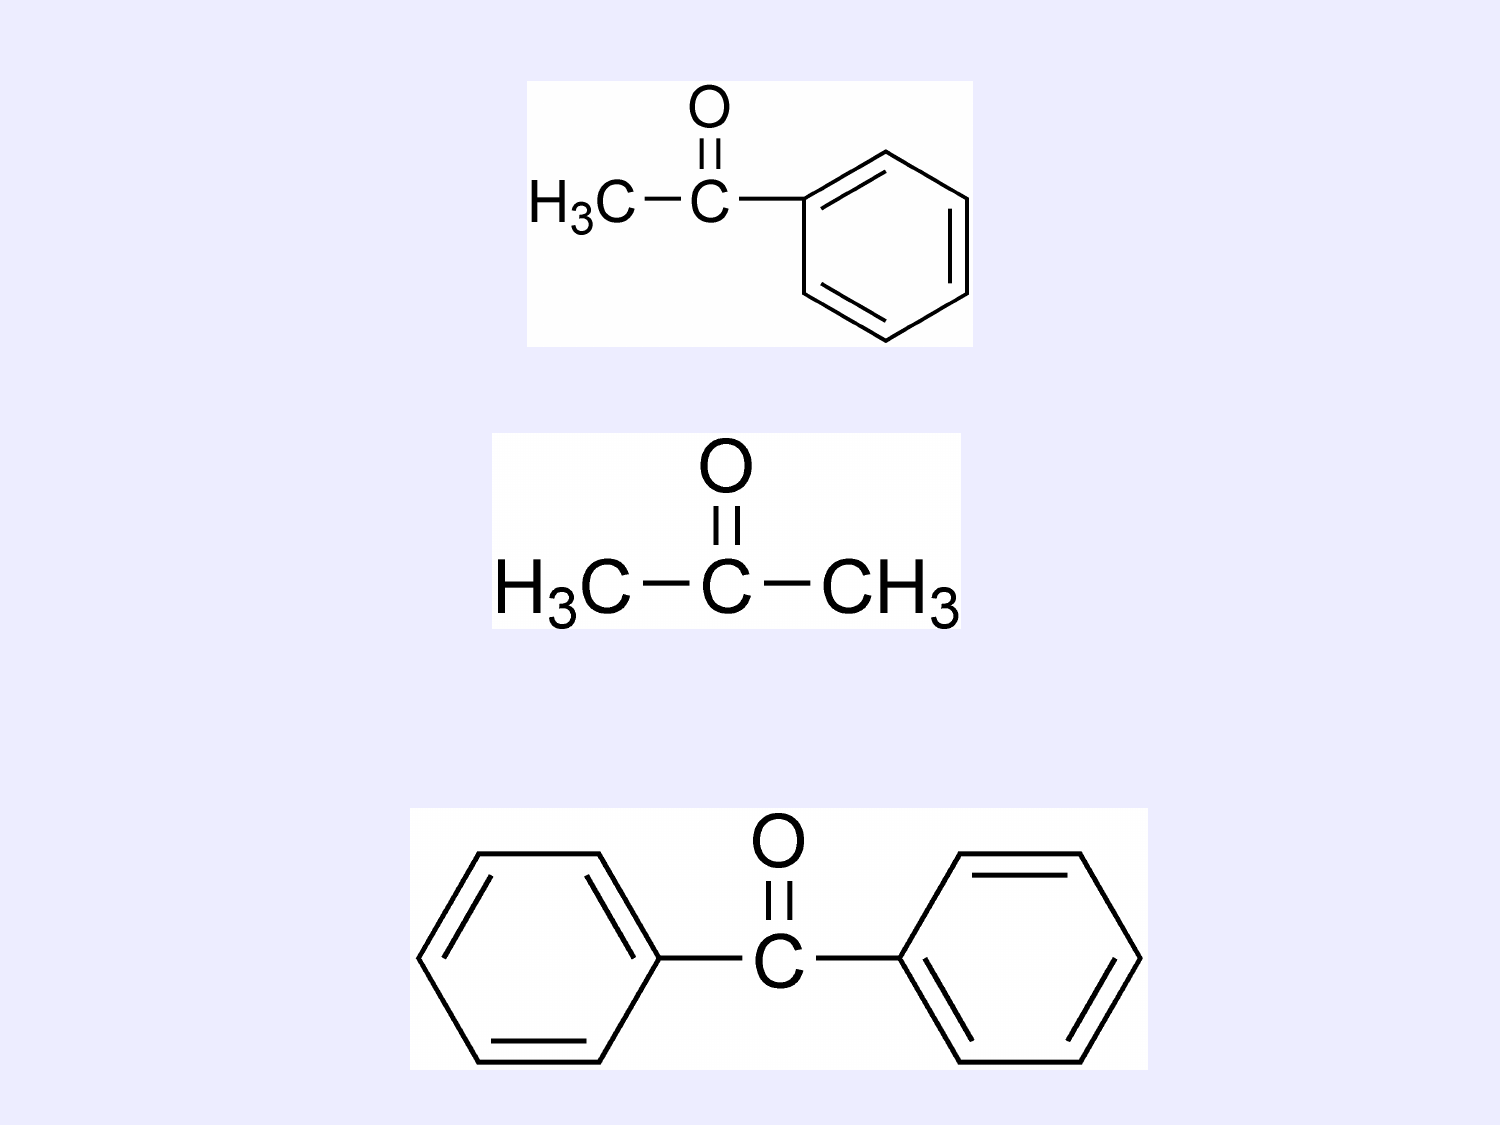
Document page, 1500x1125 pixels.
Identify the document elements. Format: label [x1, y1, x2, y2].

picture [409, 808, 1149, 1070]
picture [491, 433, 961, 630]
picture [527, 81, 973, 347]
